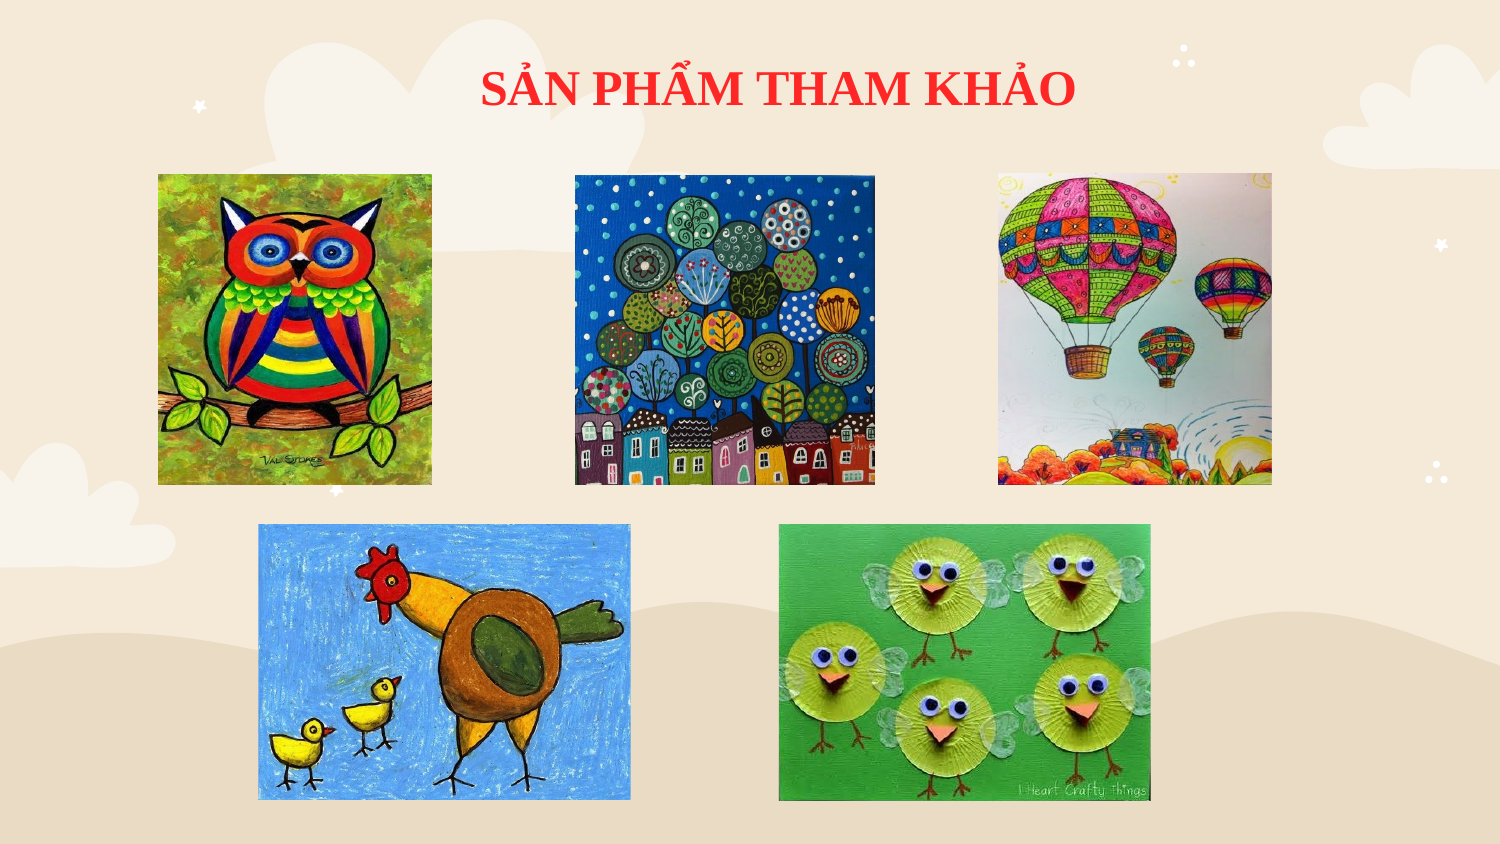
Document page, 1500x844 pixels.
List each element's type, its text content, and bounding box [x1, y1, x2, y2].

picture [258, 523, 631, 800]
picture [158, 174, 432, 485]
picture [778, 524, 1151, 801]
picture [575, 175, 875, 485]
picture [998, 173, 1272, 485]
text_box SẢN PHẨM THAM KHẢO [425, 47, 1133, 123]
